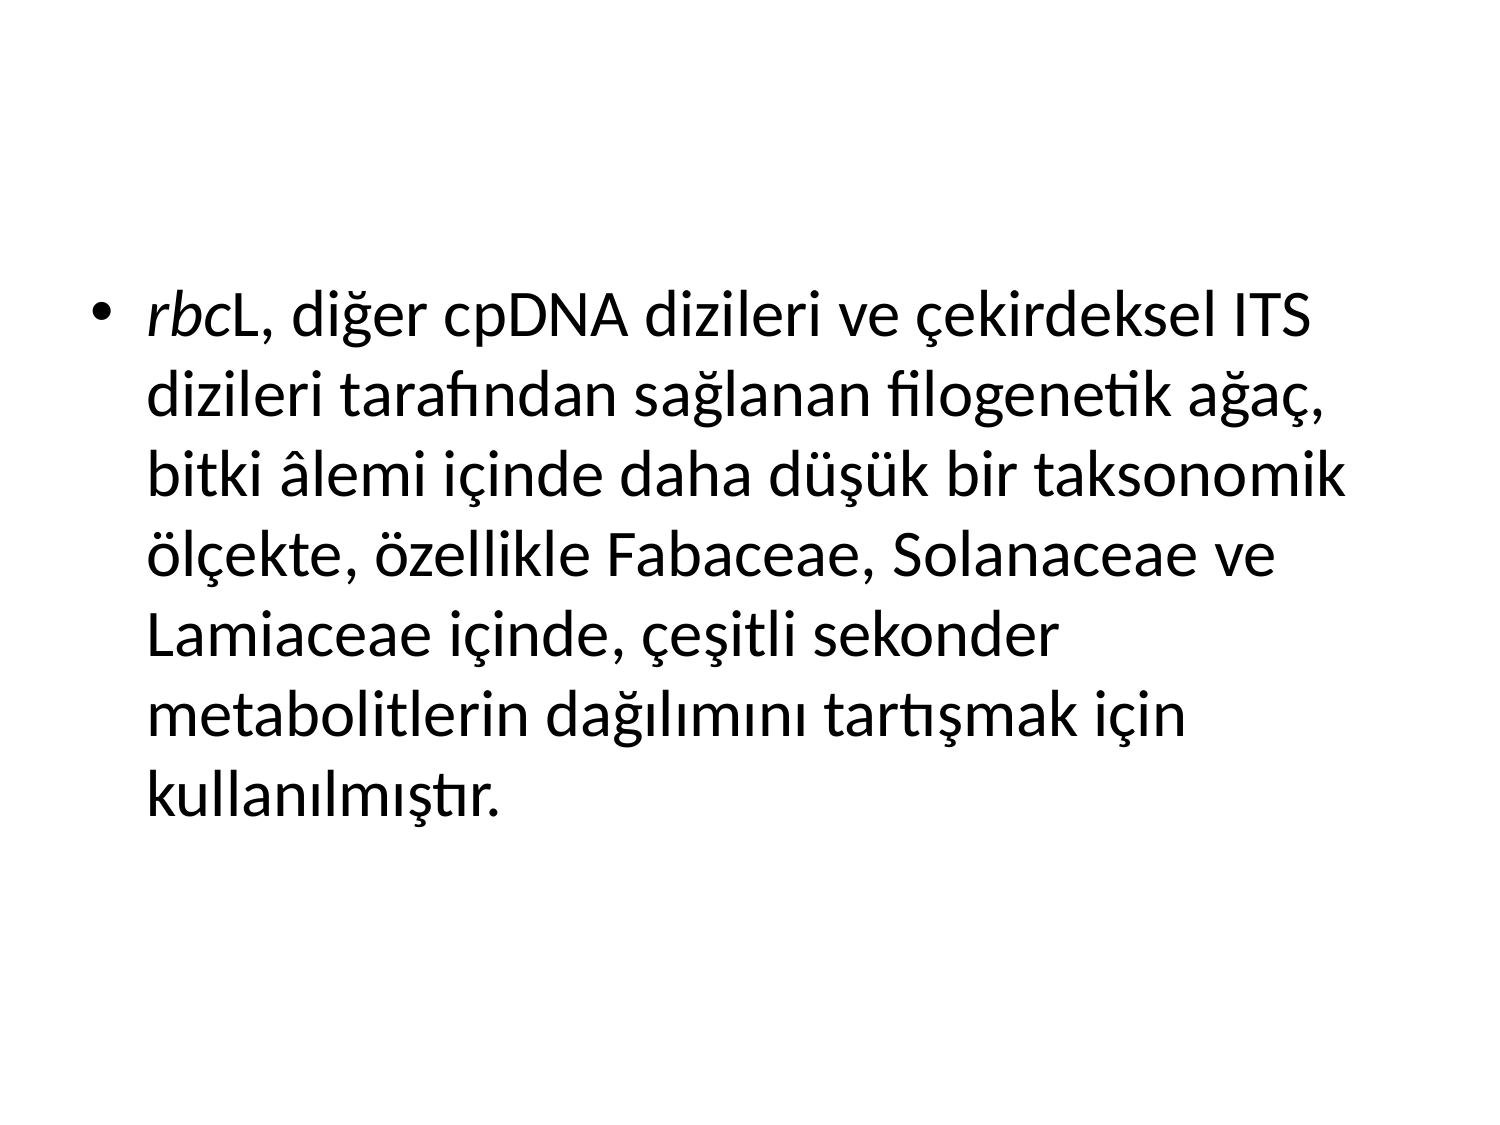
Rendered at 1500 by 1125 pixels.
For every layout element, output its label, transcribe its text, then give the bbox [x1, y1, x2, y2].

list rbcL, diğer cpDNA dizileri ve çekirdeksel ITS dizileri tarafından sağlanan filogenetik ağaç, bitki âlemi içinde daha düşük bir taksonomik ölçekte, özellikle Fabaceae, Solanaceae ve Lamiaceae içinde, çeşitli sekonder metabolitlerin dağılımını tartışmak için kullanılmıştır. [75, 262, 1425, 1005]
